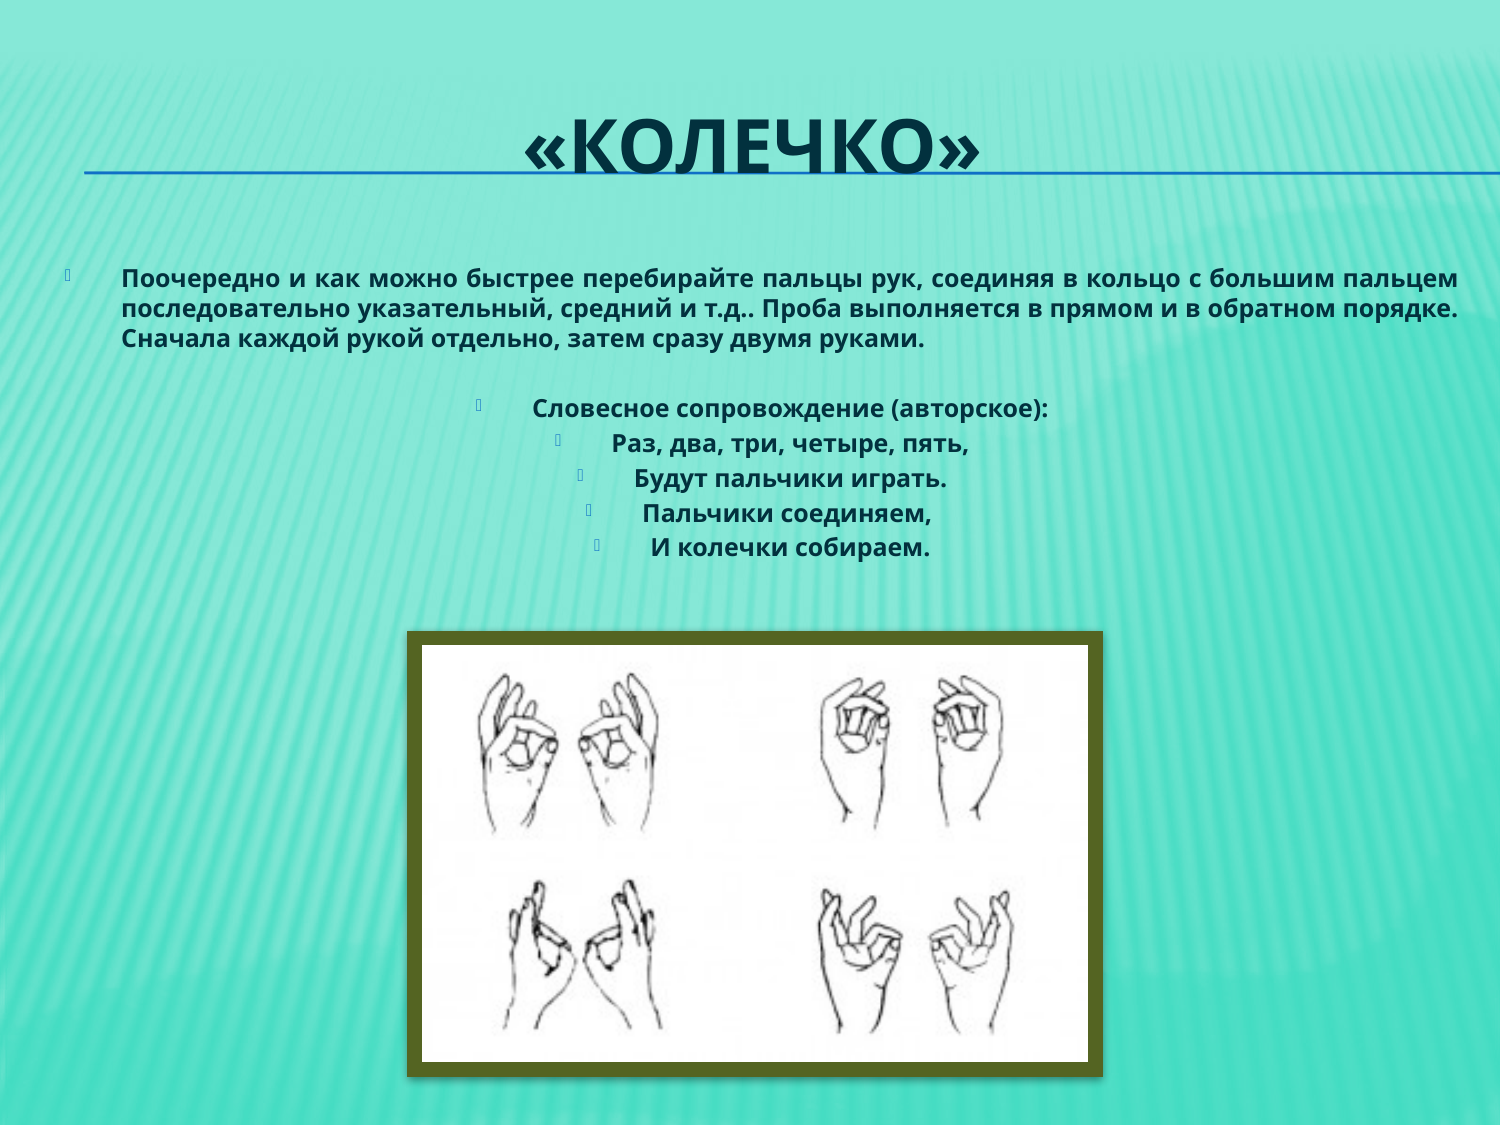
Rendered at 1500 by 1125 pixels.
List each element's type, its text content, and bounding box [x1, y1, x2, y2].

title «Колечко» [50, 75, 1475, 213]
picture [421, 644, 1089, 1063]
list Поочередно и как можно быстрее перебирайте пальцы рук, соединяя в кольцо с большим пальцем последовательно указательный, средний и т.д.. Проба выполняется в прямом и в обратном порядке. Сначала каждой рукой отдельно, затем сразу двумя руками. Словесное сопровождение (авторское): Раз, два, три, четыре, пять, Будут пальчики играть. Пальчики соединяем, И колечки собираем. [50, 254, 1475, 600]
